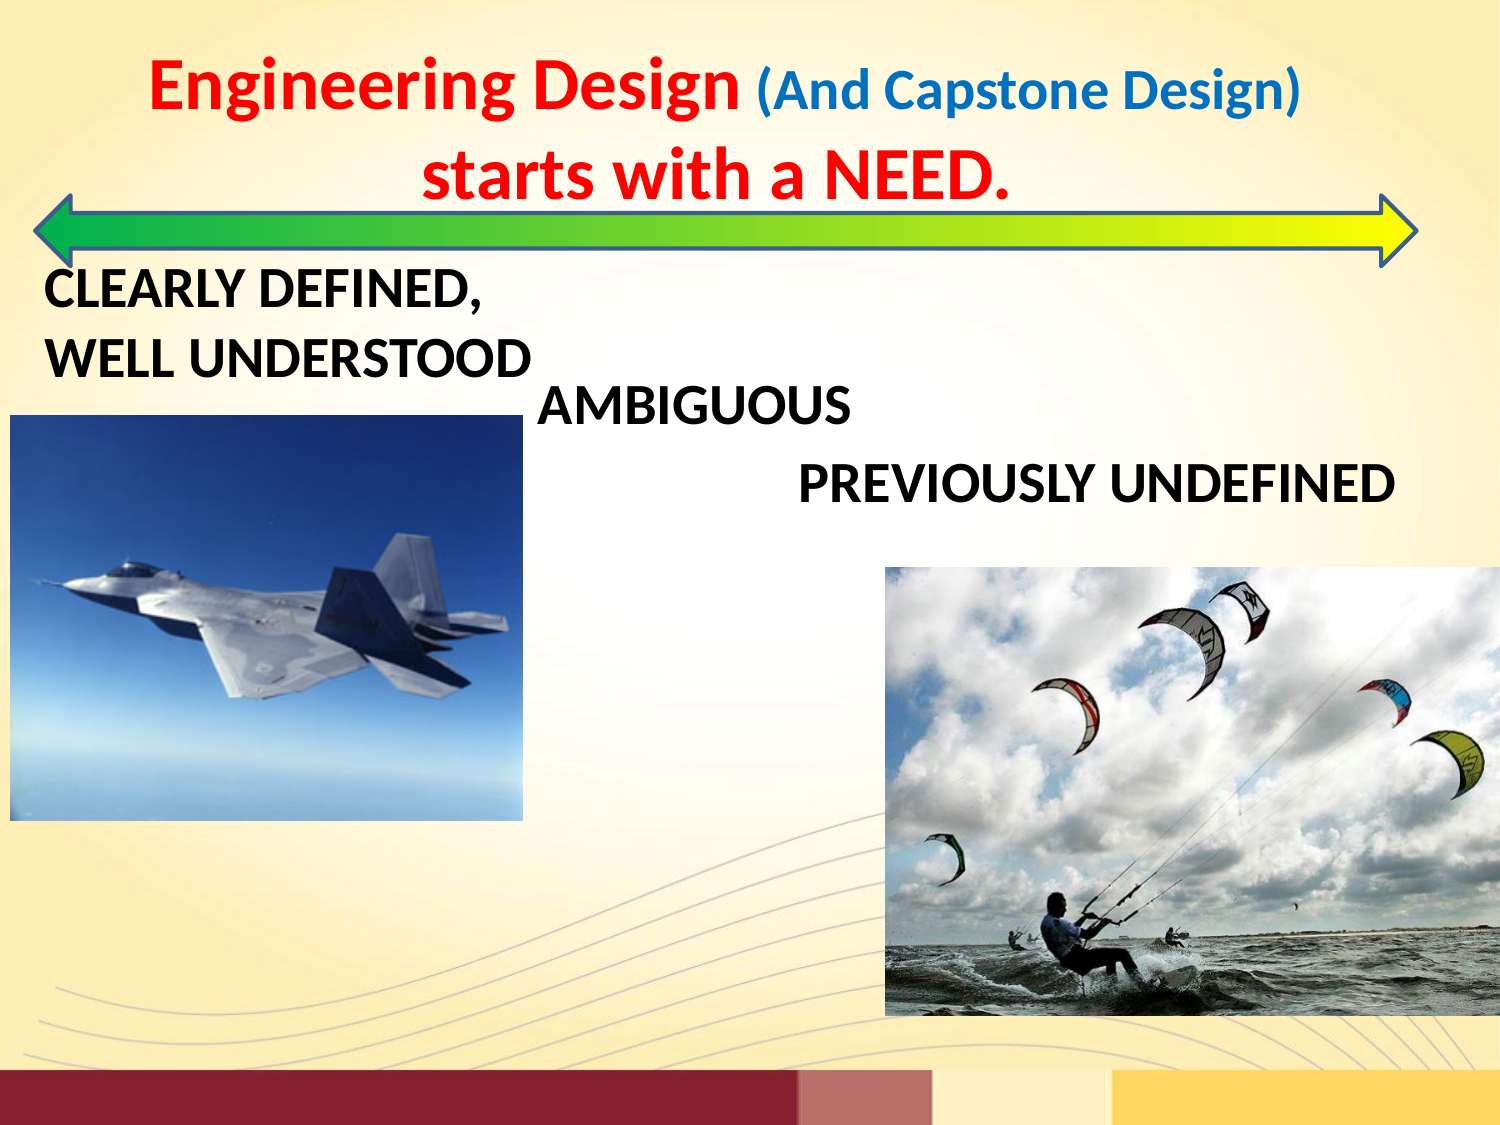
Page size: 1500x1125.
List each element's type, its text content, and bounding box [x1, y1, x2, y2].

text_box [33, 193, 1419, 269]
picture [0, 0, 1500, 1125]
text_box Engineering Design (And Capstone Design) starts with a NEED. [133, 26, 1319, 210]
text_box CLEARLY DEFINED, WELL UNDERSTOOD [29, 241, 548, 397]
text_box PREVIOUSLY UNDEFINED [897, 436, 1417, 522]
list AMBIGUOUS [522, 358, 897, 1012]
